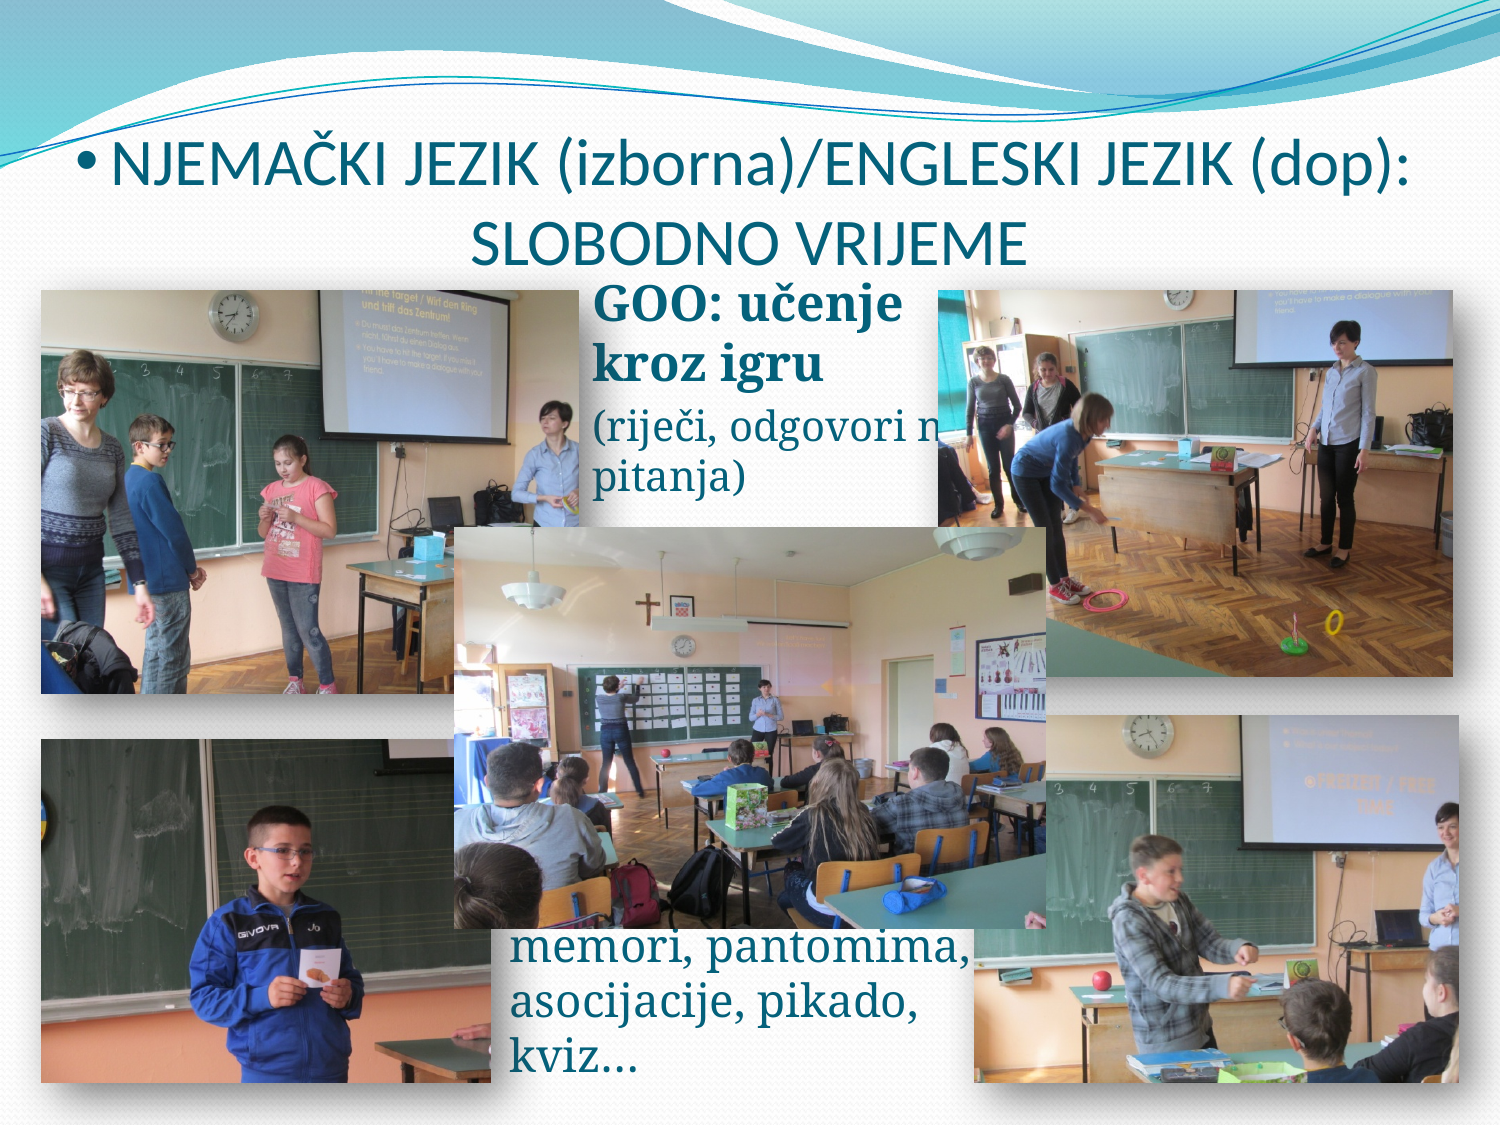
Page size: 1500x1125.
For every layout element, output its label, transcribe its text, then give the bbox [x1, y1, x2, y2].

list memori, pantomima, asocijacije, pikado, kviz… [502, 942, 991, 1125]
picture [40, 290, 579, 695]
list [454, 526, 1047, 929]
picture [41, 739, 491, 1083]
title NJEMAČKI JEZIK (izborna)/ENGLESKI JEZIK (dop): SLOBODNO VRIJEME [75, 66, 1425, 276]
picture [938, 290, 1453, 677]
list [974, 715, 1459, 1083]
list GOO: učenje kroz igru (riječi, odgovori na pitanja) [584, 255, 987, 516]
